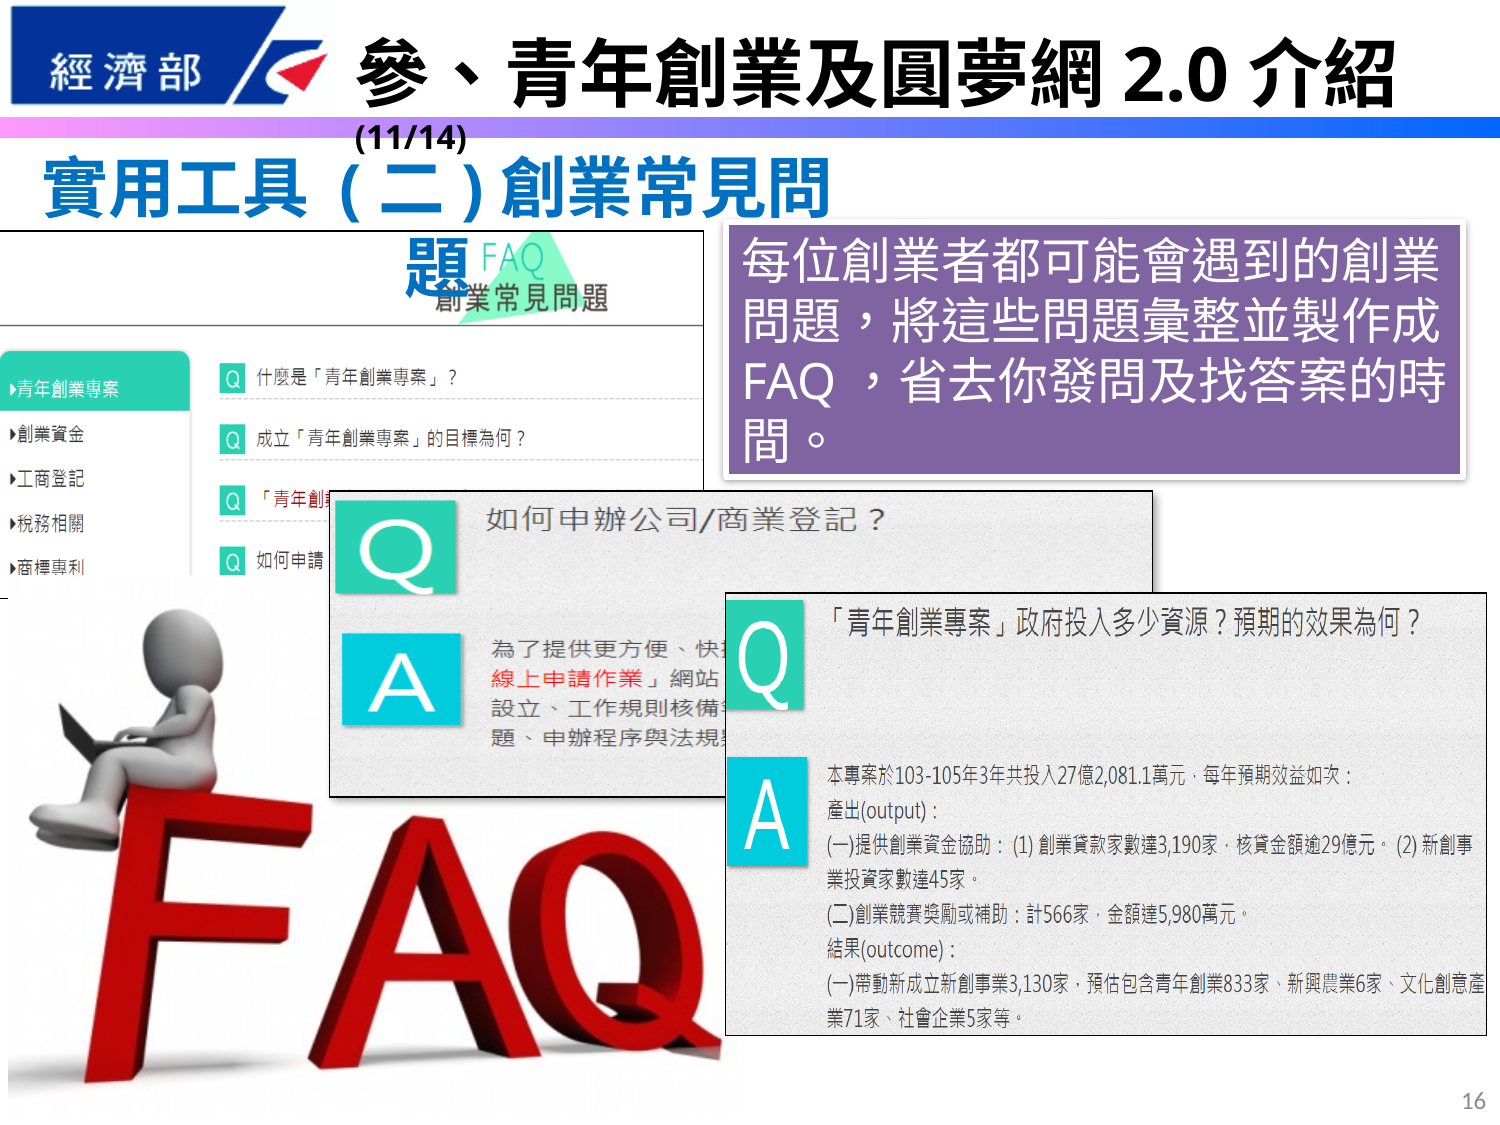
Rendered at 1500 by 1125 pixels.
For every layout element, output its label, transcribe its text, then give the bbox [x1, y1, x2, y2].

picture [0, 0, 331, 112]
text_box 參、青年創業及圓夢網2.0介紹(11/14) [339, 19, 1500, 113]
text_box 實用工具 (二)創業常見問題 [5, 138, 870, 232]
slide_number 16 [1151, 1069, 1500, 1125]
text_box 每位創業者都可能會遇到的創業問題，將這些問題彙整並製作成FAQ，省去你發問及找答案的時間。 [723, 219, 1466, 480]
picture [0, 231, 1486, 1123]
